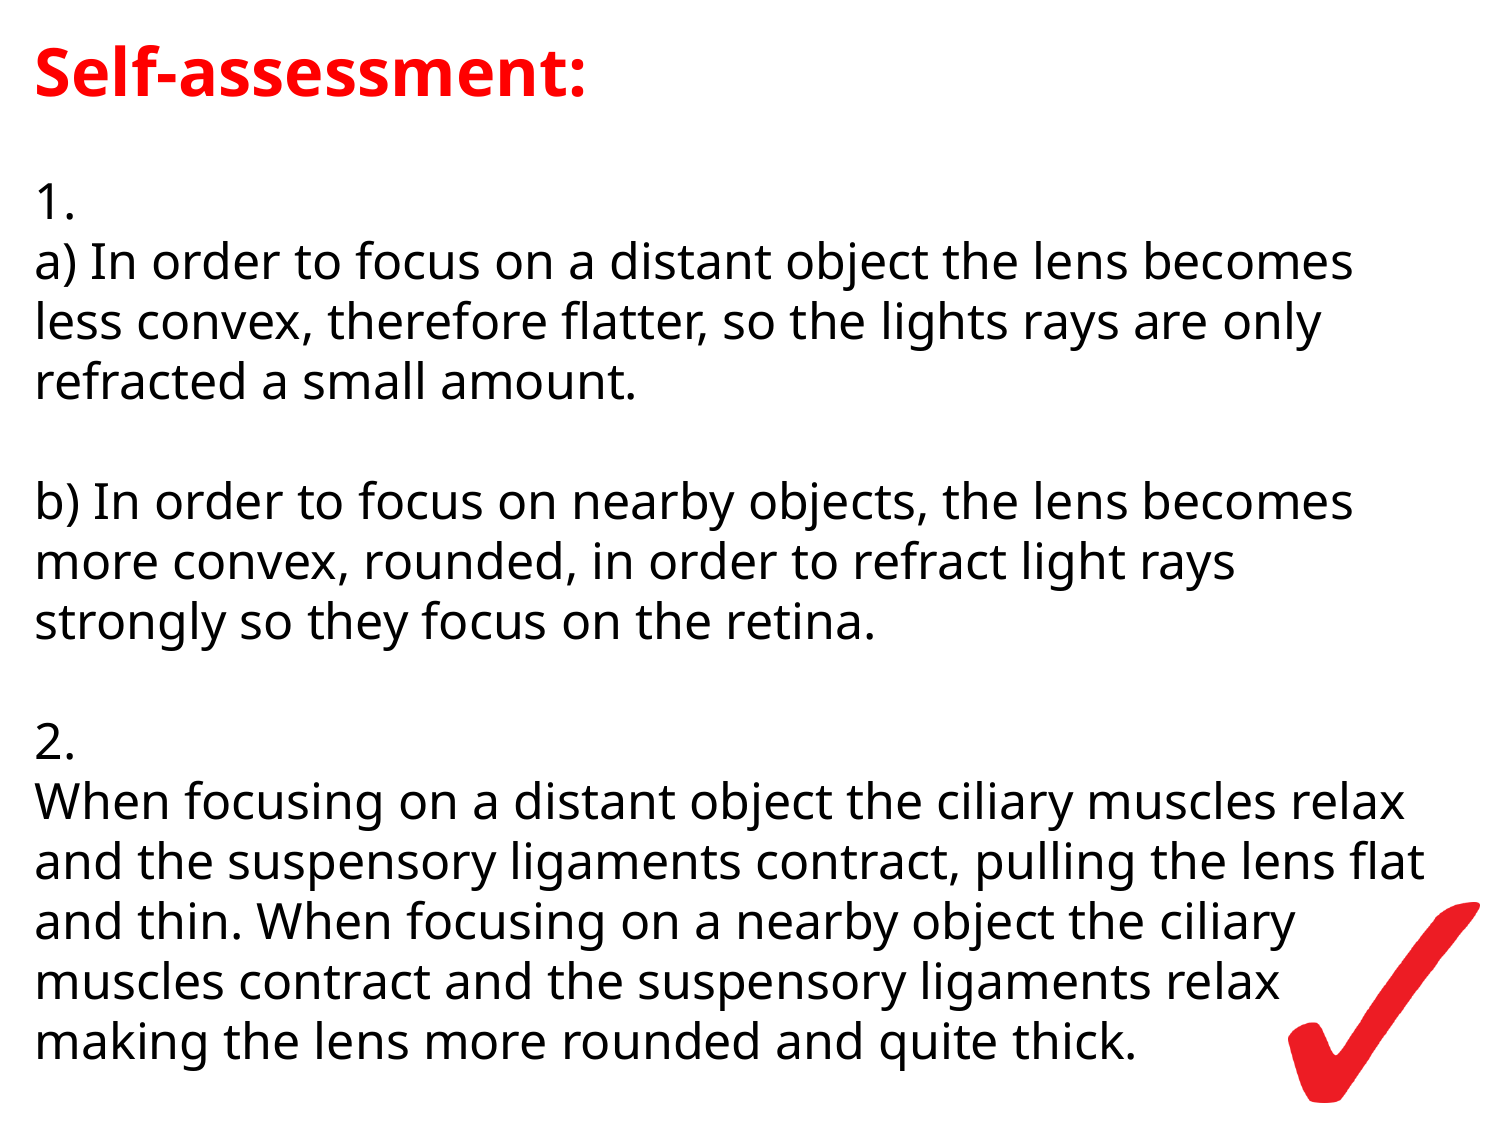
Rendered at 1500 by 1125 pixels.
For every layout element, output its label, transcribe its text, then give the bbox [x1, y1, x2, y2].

picture [1288, 902, 1480, 1103]
text_box Self-assessment: 1. a) In order to focus on a distant object the lens becomes less convex, therefore flatter, so the lights rays are only refracted a small amount. b) In order to focus on nearby objects, the lens becomes more convex, rounded, in order to refract light rays strongly so they focus on the retina. 2. When focusing on a distant object the ciliary muscles relax and the suspensory ligaments contract, pulling the lens flat and thin. When focusing on a nearby object the ciliary muscles contract and the suspensory ligaments relax making the lens more rounded and quite thick. [19, 22, 1445, 1077]
